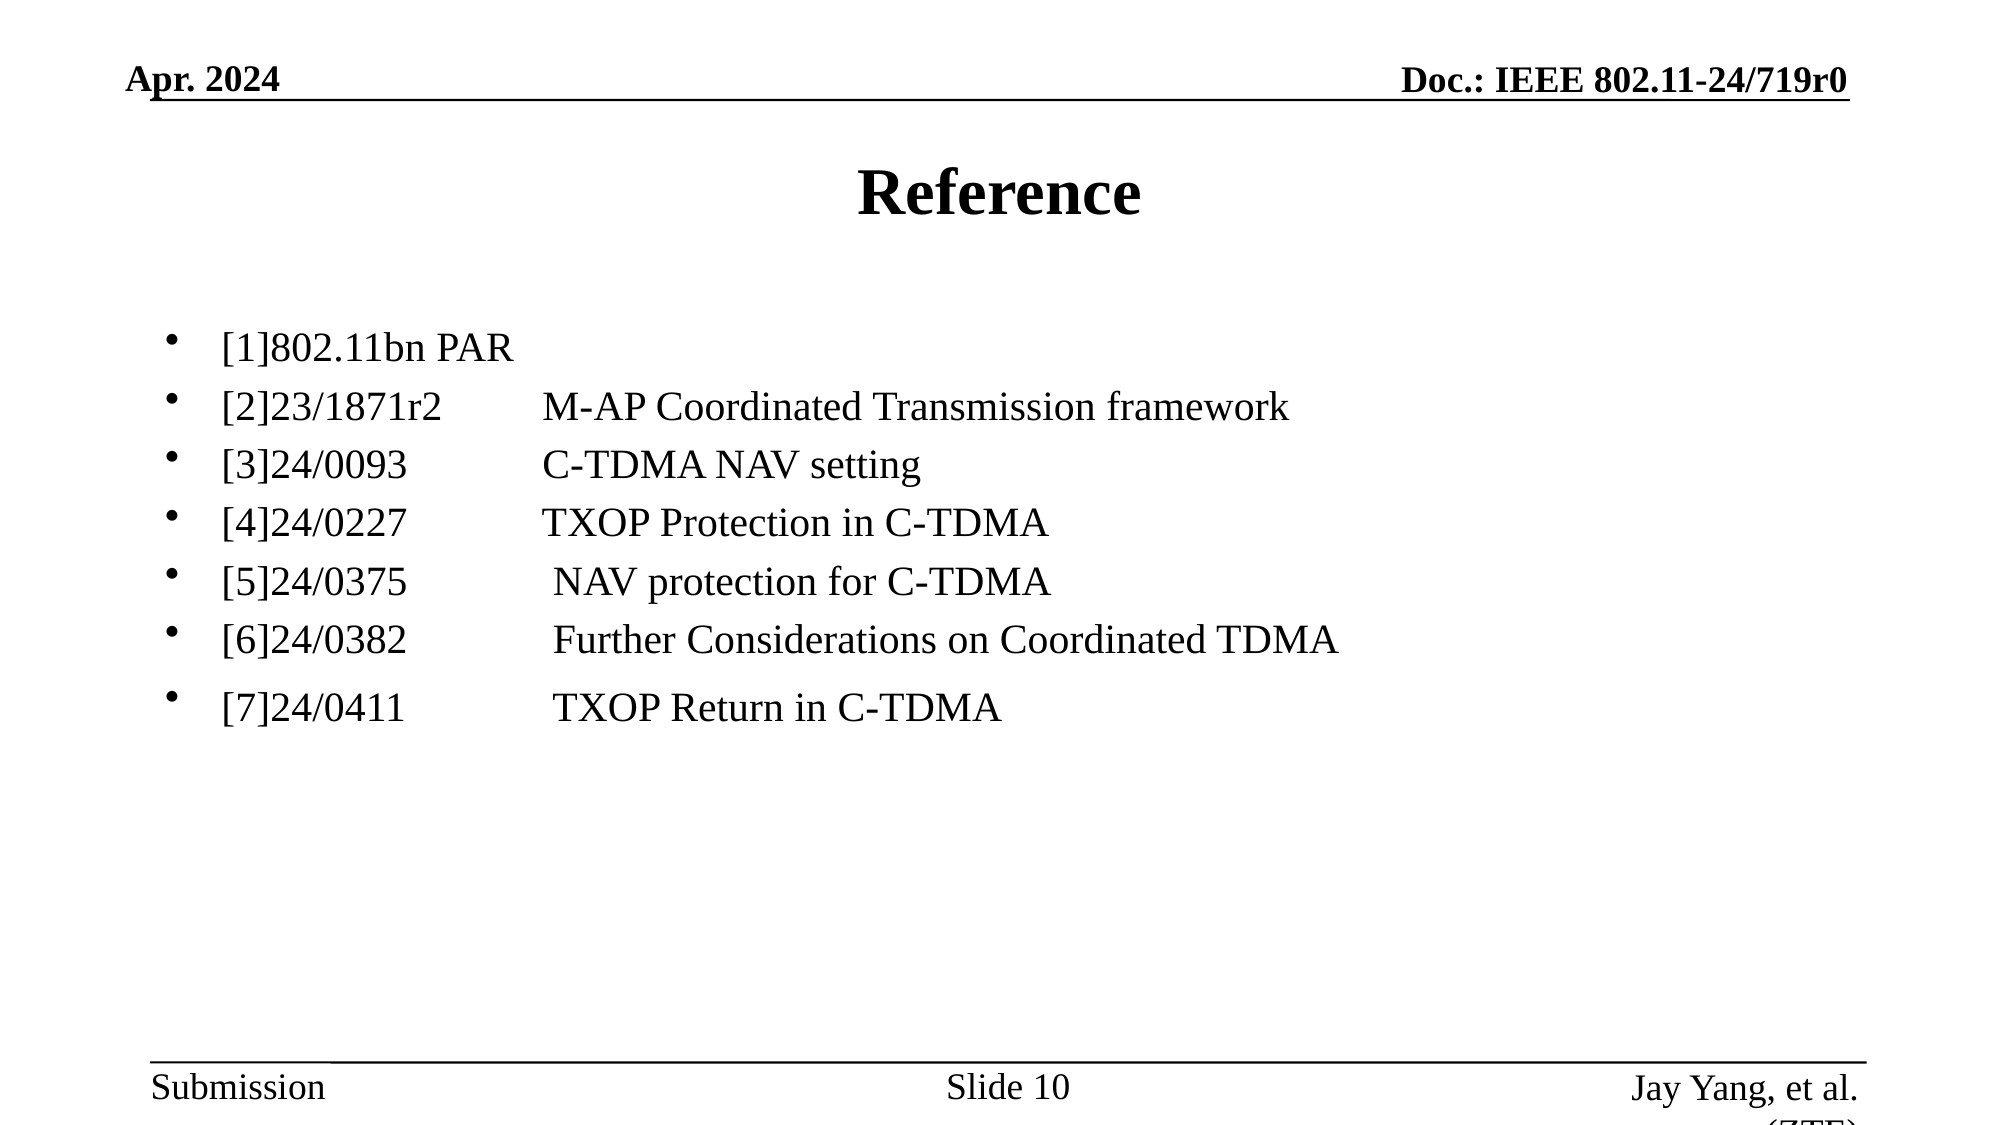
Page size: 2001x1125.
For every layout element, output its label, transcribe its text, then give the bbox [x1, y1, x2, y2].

list [1]802.11bn PAR [2]23/1871r2 M-AP Coordinated Transmission framework [3]24/0093 C-TDMA NAV setting [4]24/0227 TXOP Protection in C-TDMA [5]24/0375 NAV protection for C-TDMA [6]24/0382 Further Considerations on Coordinated TDMA [7]24/0411 TXOP Return in C-TDMA [149, 243, 1851, 995]
slide_number Slide [942, 1061, 1075, 1108]
title Reference [149, 112, 1851, 243]
footer Jay Yang, et al. (ZTE) [1529, 1062, 1860, 1109]
